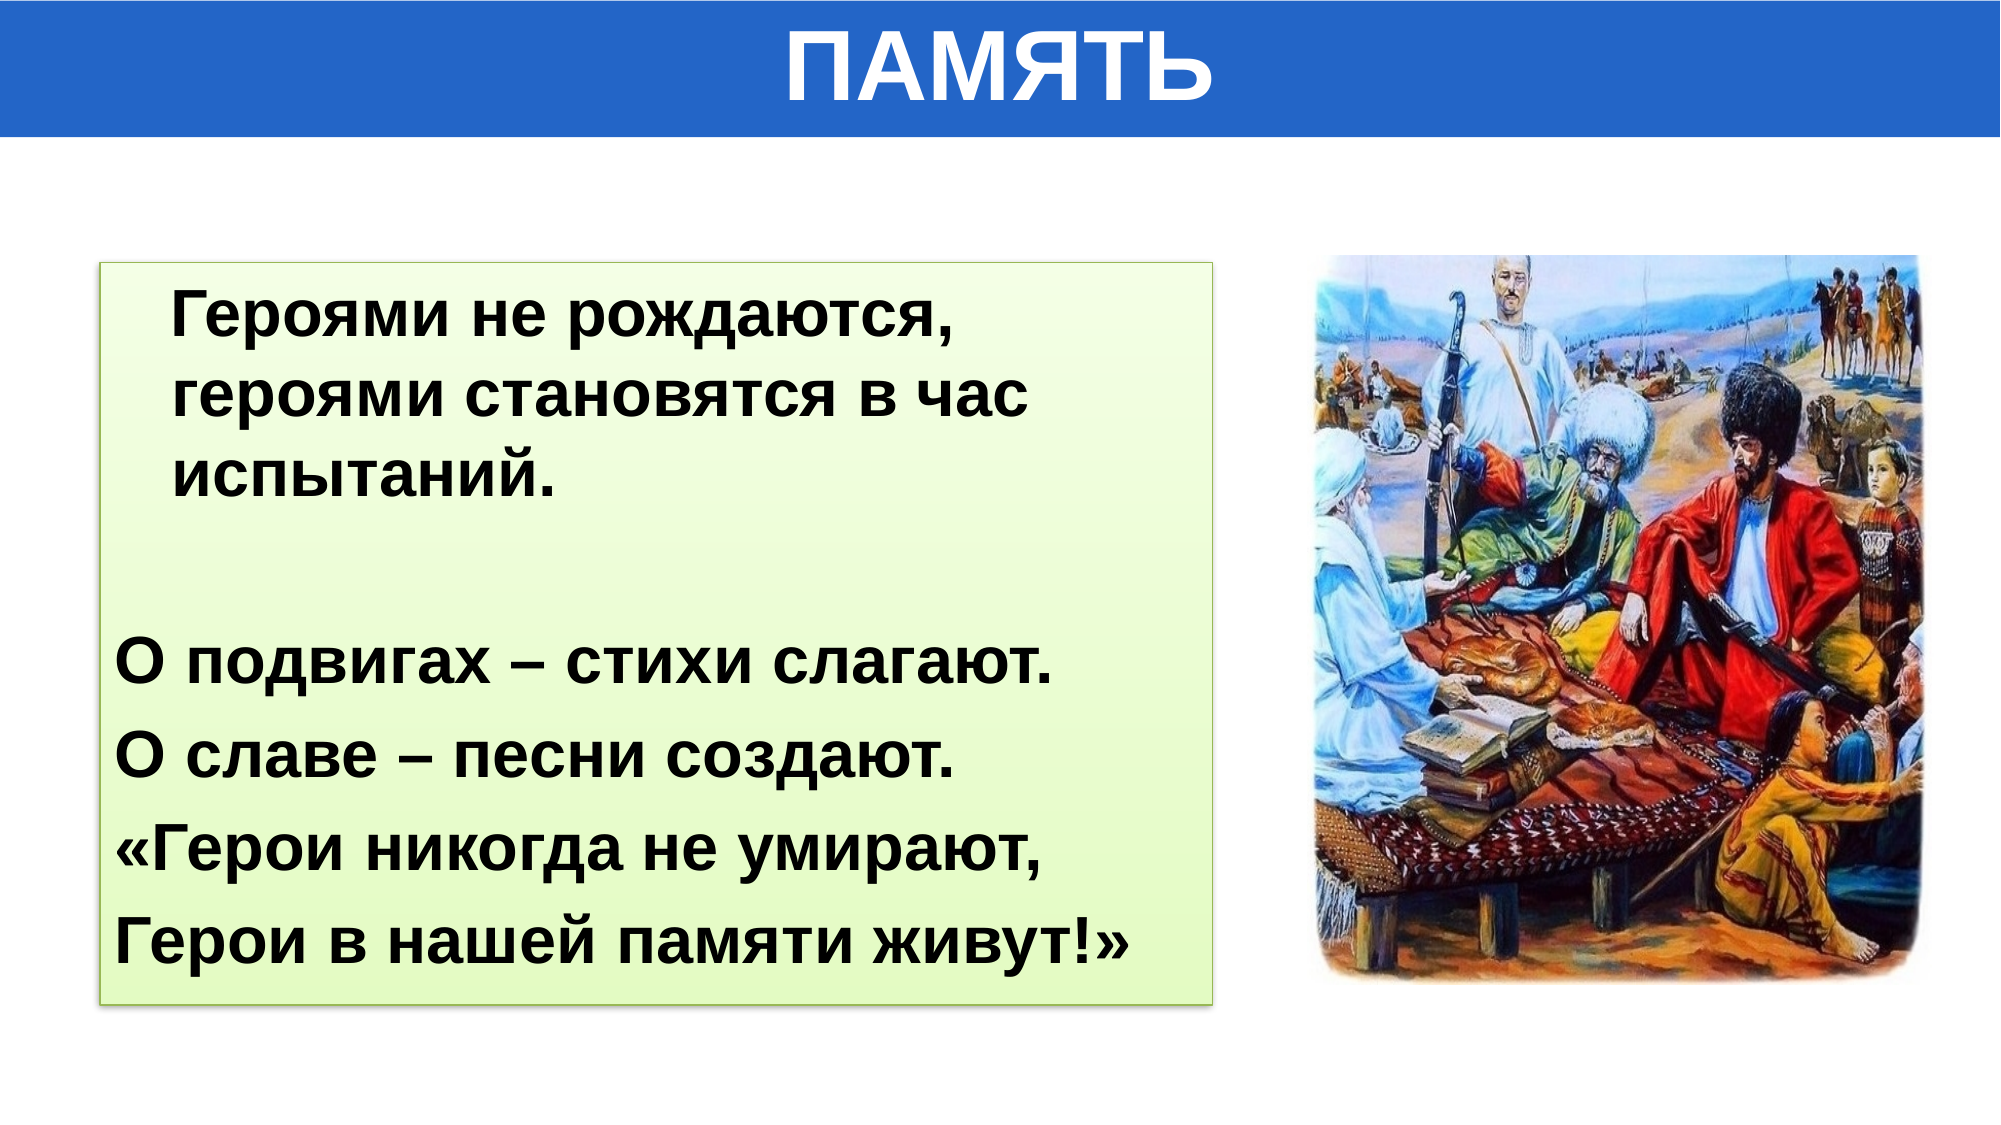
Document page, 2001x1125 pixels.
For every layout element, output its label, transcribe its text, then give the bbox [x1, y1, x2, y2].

picture [1306, 255, 1934, 986]
text_box ПАМЯТЬ [0, 0, 2000, 138]
list Героями не рождаются, героями становятся в час испытаний. О подвигах – стихи слагают. О славе – песни создают. «Герои никогда не умирают, Герои в нашей памяти живут!» [99, 262, 1213, 1006]
